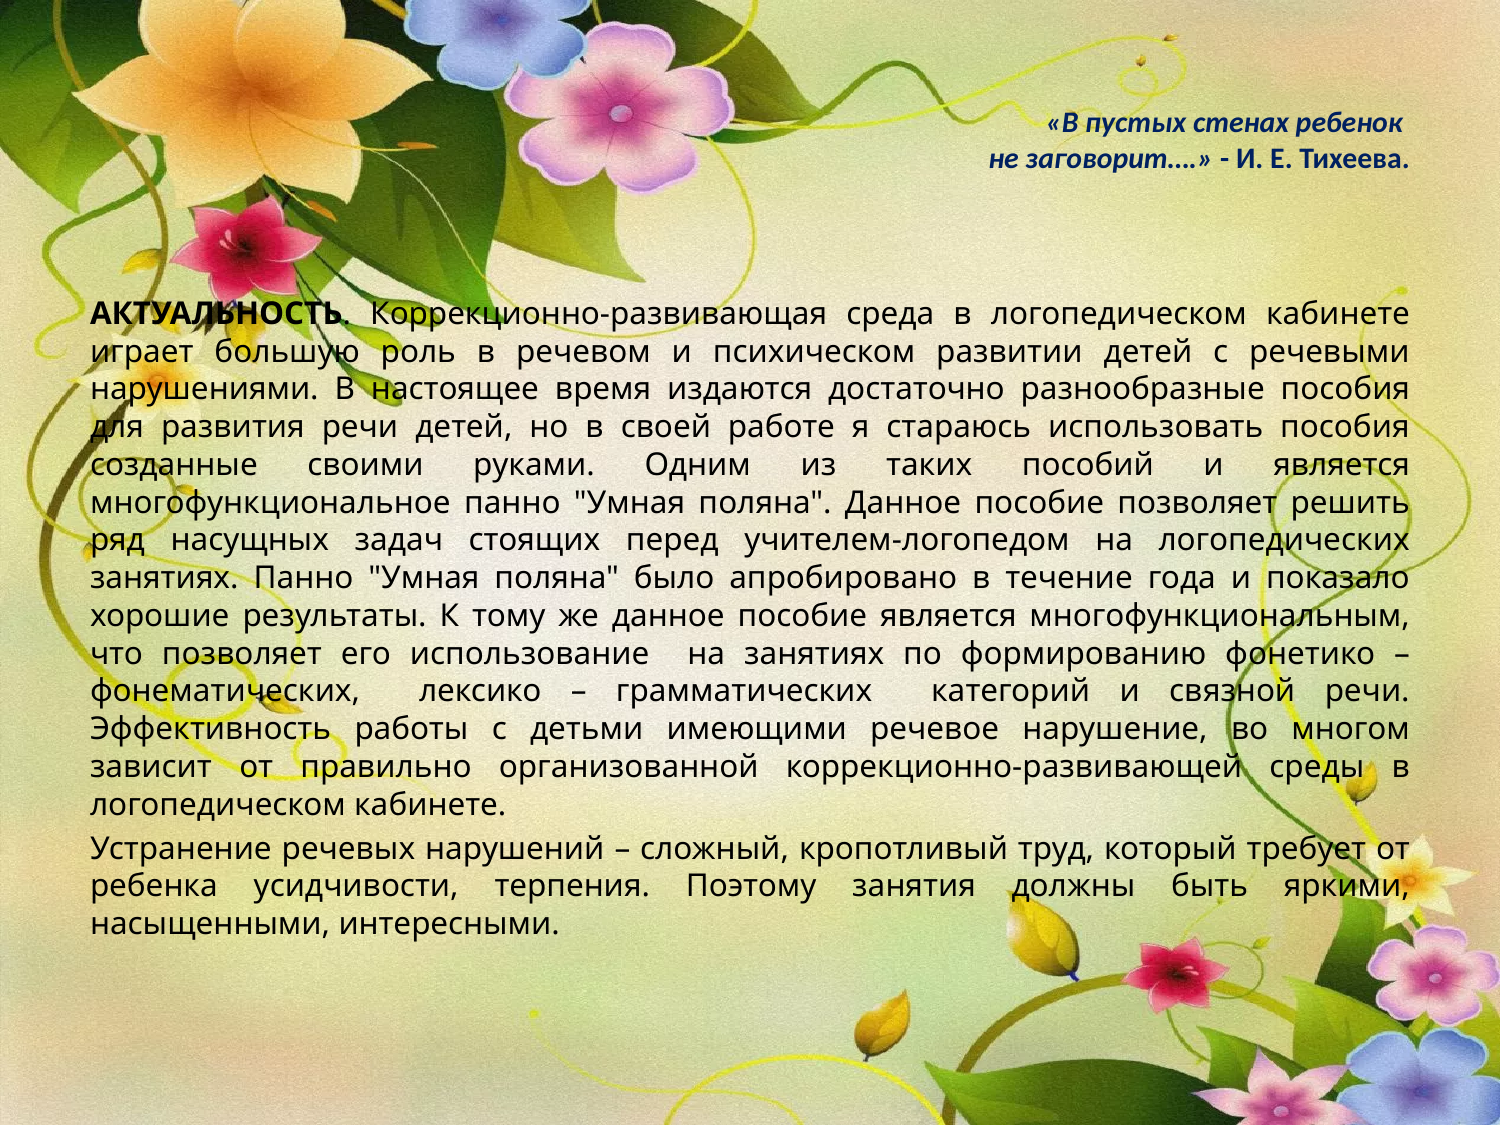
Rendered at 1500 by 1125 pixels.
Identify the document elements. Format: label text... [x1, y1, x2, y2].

picture [0, 0, 1500, 1125]
title «В пустых стенах ребенок не заговорит….» - И. Е. Тихеева. [75, 45, 1425, 233]
list АКТУАЛЬНОСТЬ. Коррекционно-развивающая среда в логопедическом кабинете играет большую роль в речевом и психическом развитии детей с речевыми нарушениями. В настоящее время издаются достаточно разнообразные пособия для развития речи детей, но в своей работе я стараюсь использовать пособия созданные своими руками. Одним из таких пособий и является многофункциональное панно "Умная поляна". Данное пособие позволяет решить ряд насущных задач стоящих перед учителем-логопедом на логопедических занятиях. Панно "Умная поляна" было апробировано в течение года и показало хорошие результаты. К тому же данное пособие является многофункциональным, что позволяет его использование на занятиях по формированию фонетико – фонематических, лексико – грамматических категорий и связной речи. Эффективность работы с детьми имеющими речевое нарушение, во многом зависит от правильно организованной коррекционно-развивающей среды в логопедическом кабинете. Устранение речевых нарушений – сложный, кропотливый труд, который требует от ребенка усидчивости, терпения. Поэтому занятия должны быть яркими, насыщенными, интересными. [75, 262, 1425, 1005]
